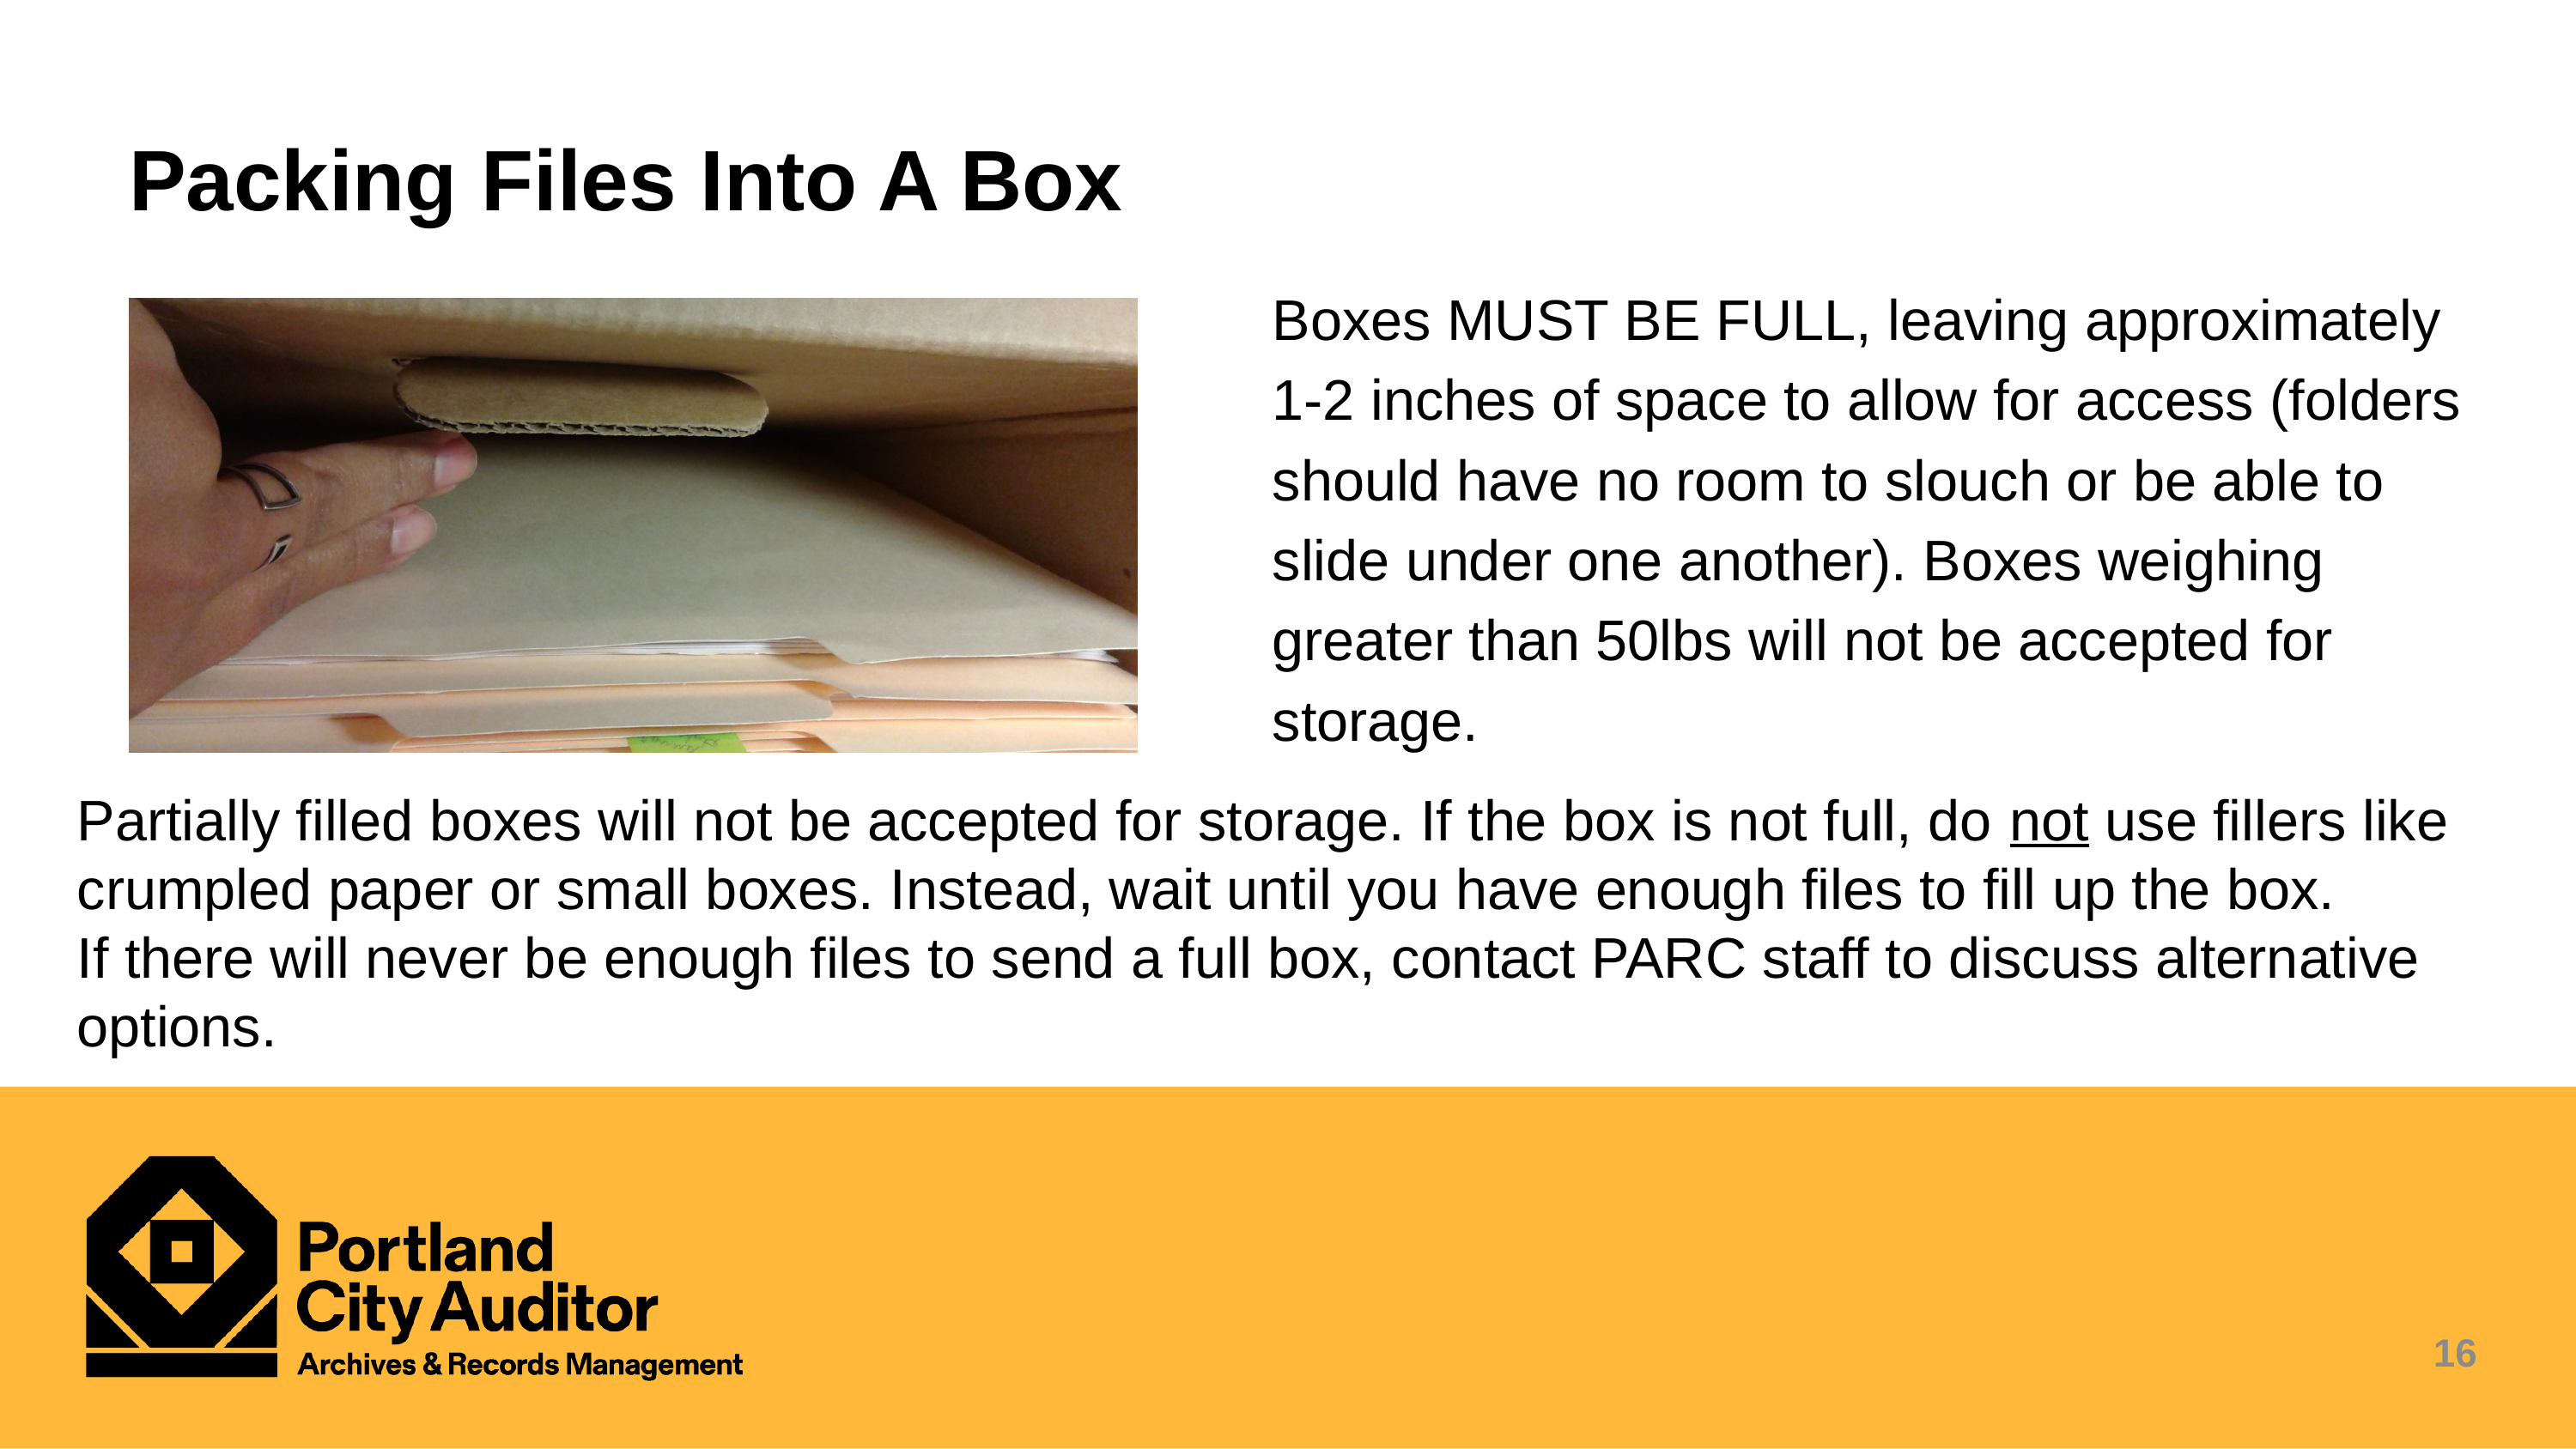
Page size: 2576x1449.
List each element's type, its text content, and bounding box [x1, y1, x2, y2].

text_box [0, 1087, 2576, 1449]
text_box Packing Files Into A Box [128, 129, 2447, 228]
slide_number 16 [2190, 1325, 2490, 1377]
text_box Partially filled boxes will not be accepted for storage. If the box is not full, do not use fillers like crumpled paper or small boxes. Instead, wait until you have enough files to fill up the box. If there will never be enough files to send a full box, contact PARC staff to discuss alternative options. [64, 777, 2544, 1064]
picture [128, 297, 1139, 753]
picture [64, 1139, 764, 1397]
text_box Boxes MUST BE FULL, leaving approximately 1-2 inches of space to allow for access (folders should have no room to slouch or be able to slide under one another). Boxes weighing greater than 50lbs will not be accepted for storage. [1224, 271, 2480, 753]
